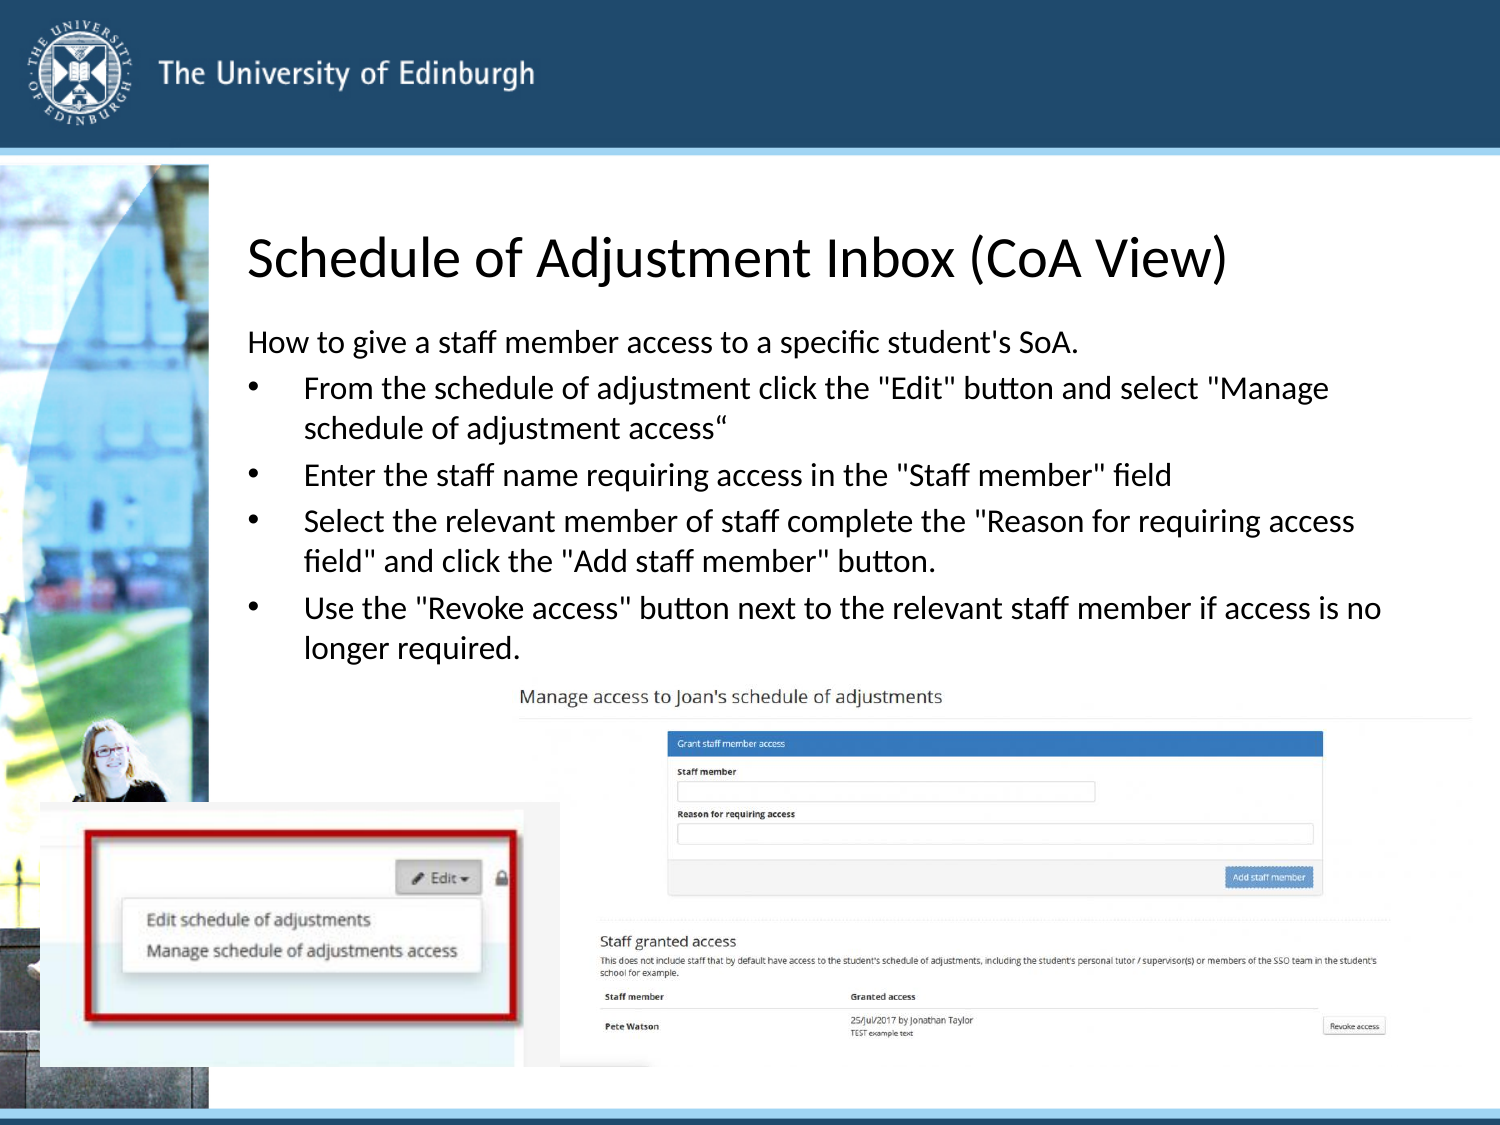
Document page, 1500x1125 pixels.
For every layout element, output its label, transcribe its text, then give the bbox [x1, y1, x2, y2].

list How to give a staff member access to a specific student's SoA. From the schedule of adjustment click the "Edit" button and select "Manage schedule of adjustment access“ Enter the staff name requiring access in the "Staff member" field Select the relevant member of staff complete the "Reason for requiring access field" and click the "Add staff member" button. Use the "Revoke access" button next to the relevant staff member if access is no longer required. [232, 312, 1425, 801]
title Schedule of Adjustment Inbox (CoA View) [232, 160, 1425, 312]
picture [0, 0, 1500, 1125]
